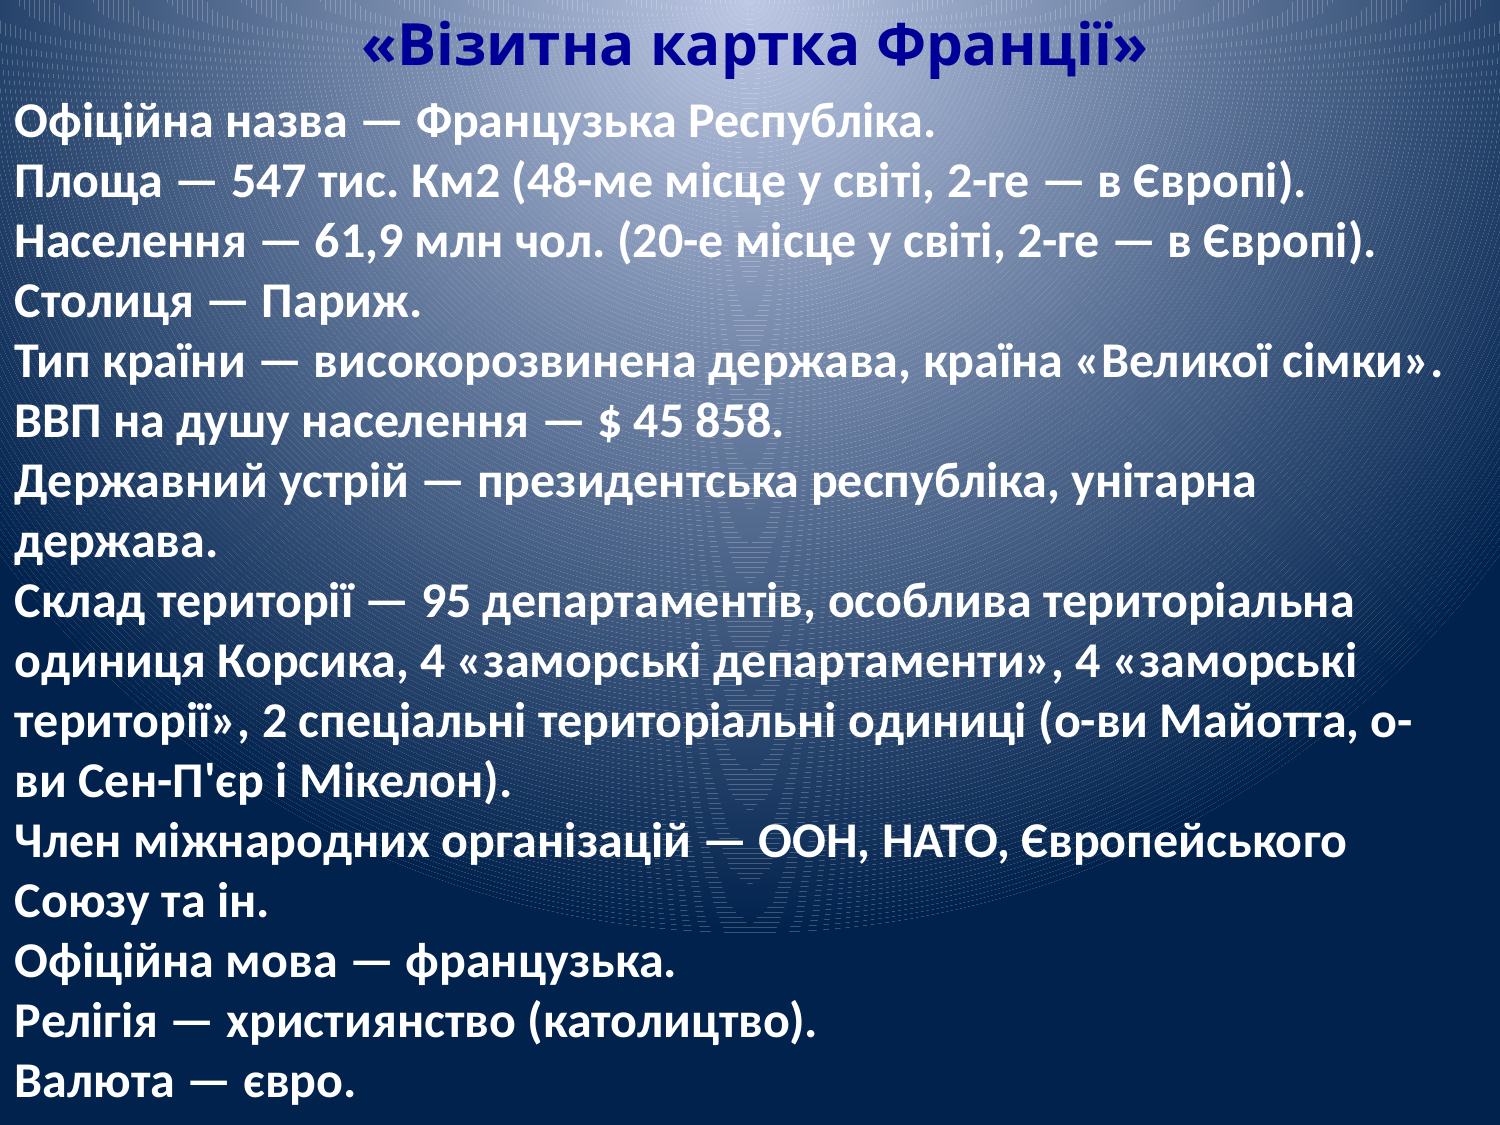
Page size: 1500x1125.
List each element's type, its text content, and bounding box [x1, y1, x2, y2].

text_box «Візитна картка Франції» [347, 0, 1163, 79]
text_box Офіційна назва — Французька Республіка. Площа — 547 тис. Км2 (48-ме місце у світі, 2-ге — в Європі). Населення — 61,9 млн чол. (20-е місце у світі, 2-ге — в Європі). Столиця — Париж. Тип країни — високорозвинена держава, країна «Великої сімки». ВВП на душу населення — $ 45 858. Державний устрій — президентська республіка, унітарна держава. Склад території — 95 департаментів, особлива територіальна одиниця Корсика, 4 «заморські департаменти», 4 «заморські території», 2 спеціальні територіальні одиниці (о-ви Майотта, о-ви Сен-П'єр і Мікелон). Член міжнародних організацій — ООН, НАТО, Європейського Союзу та ін. Офіційна мова — французька. Релігія — християнство (католицтво). Валюта — євро. [0, 79, 1477, 1115]
